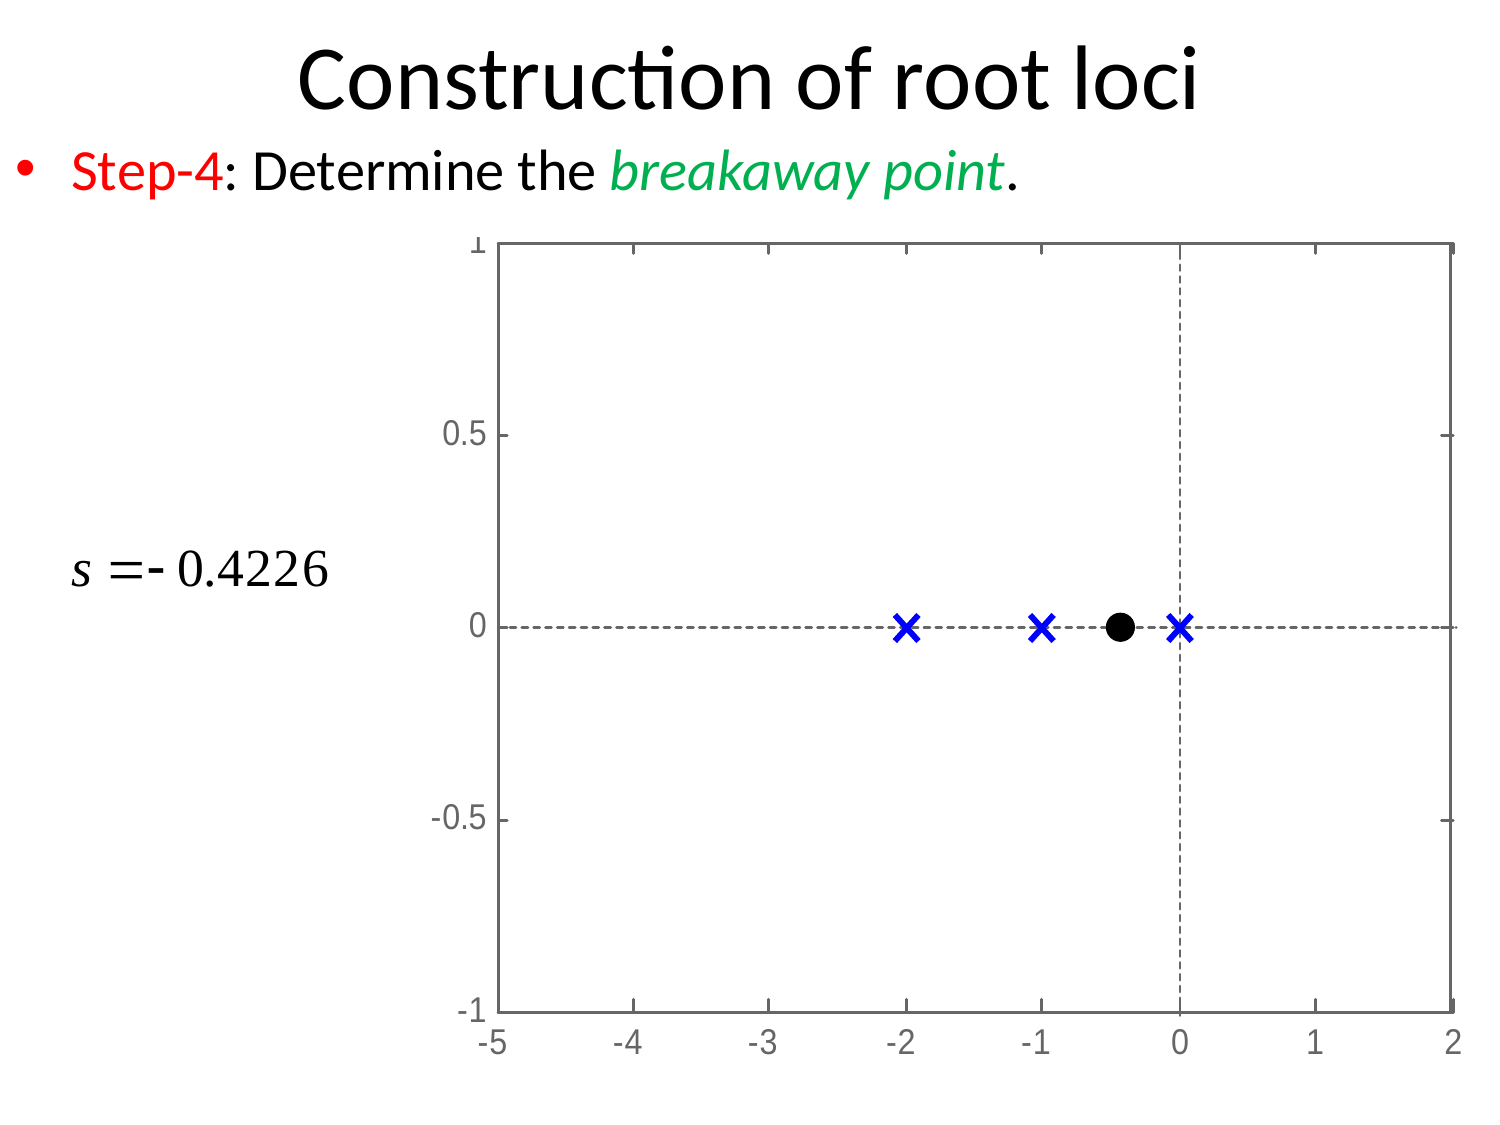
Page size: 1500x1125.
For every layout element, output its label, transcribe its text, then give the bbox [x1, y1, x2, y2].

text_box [424, 237, 1463, 1076]
list Step-4: Determine the breakaway point. [0, 125, 1463, 1050]
title Construction of root loci [75, 7, 1425, 125]
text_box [62, 537, 336, 601]
